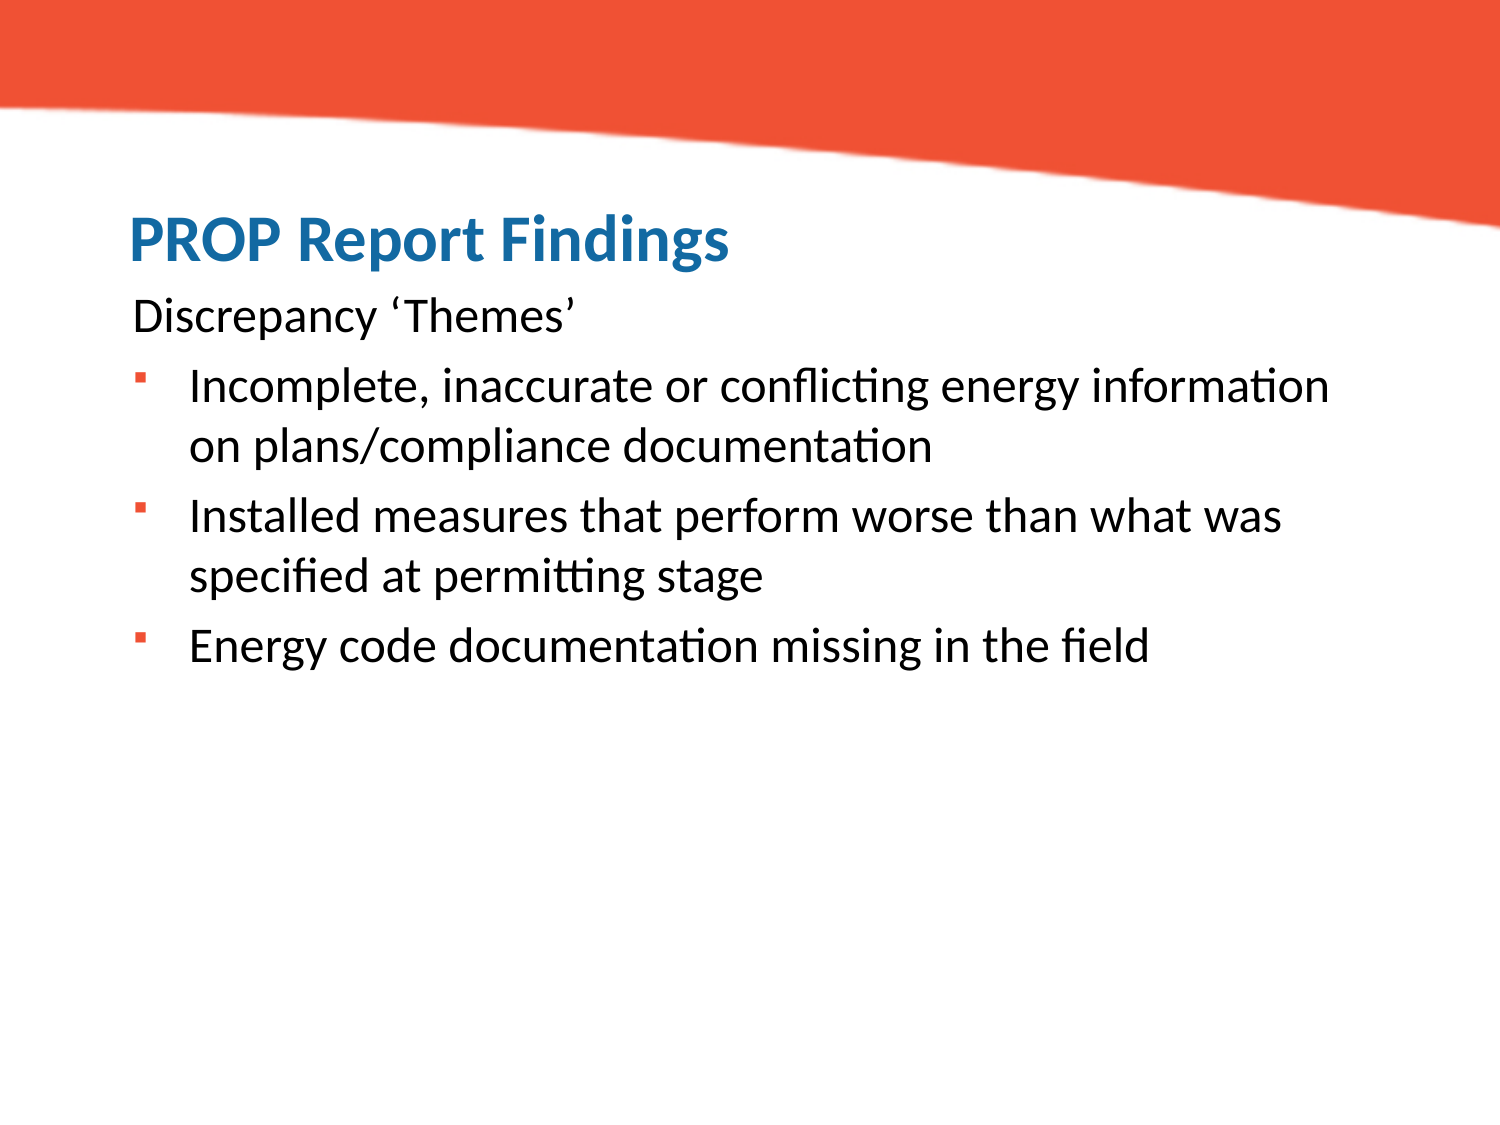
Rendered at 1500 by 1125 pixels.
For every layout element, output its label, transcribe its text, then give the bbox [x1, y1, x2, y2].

title PROP Report Findings [114, 187, 1150, 338]
list Discrepancy ‘Themes’ Incomplete, inaccurate or conflicting energy information on plans/compliance documentation Installed measures that perform worse than what was specified at permitting stage Energy code documentation missing in the field [117, 275, 1391, 938]
picture [0, 0, 1500, 1125]
